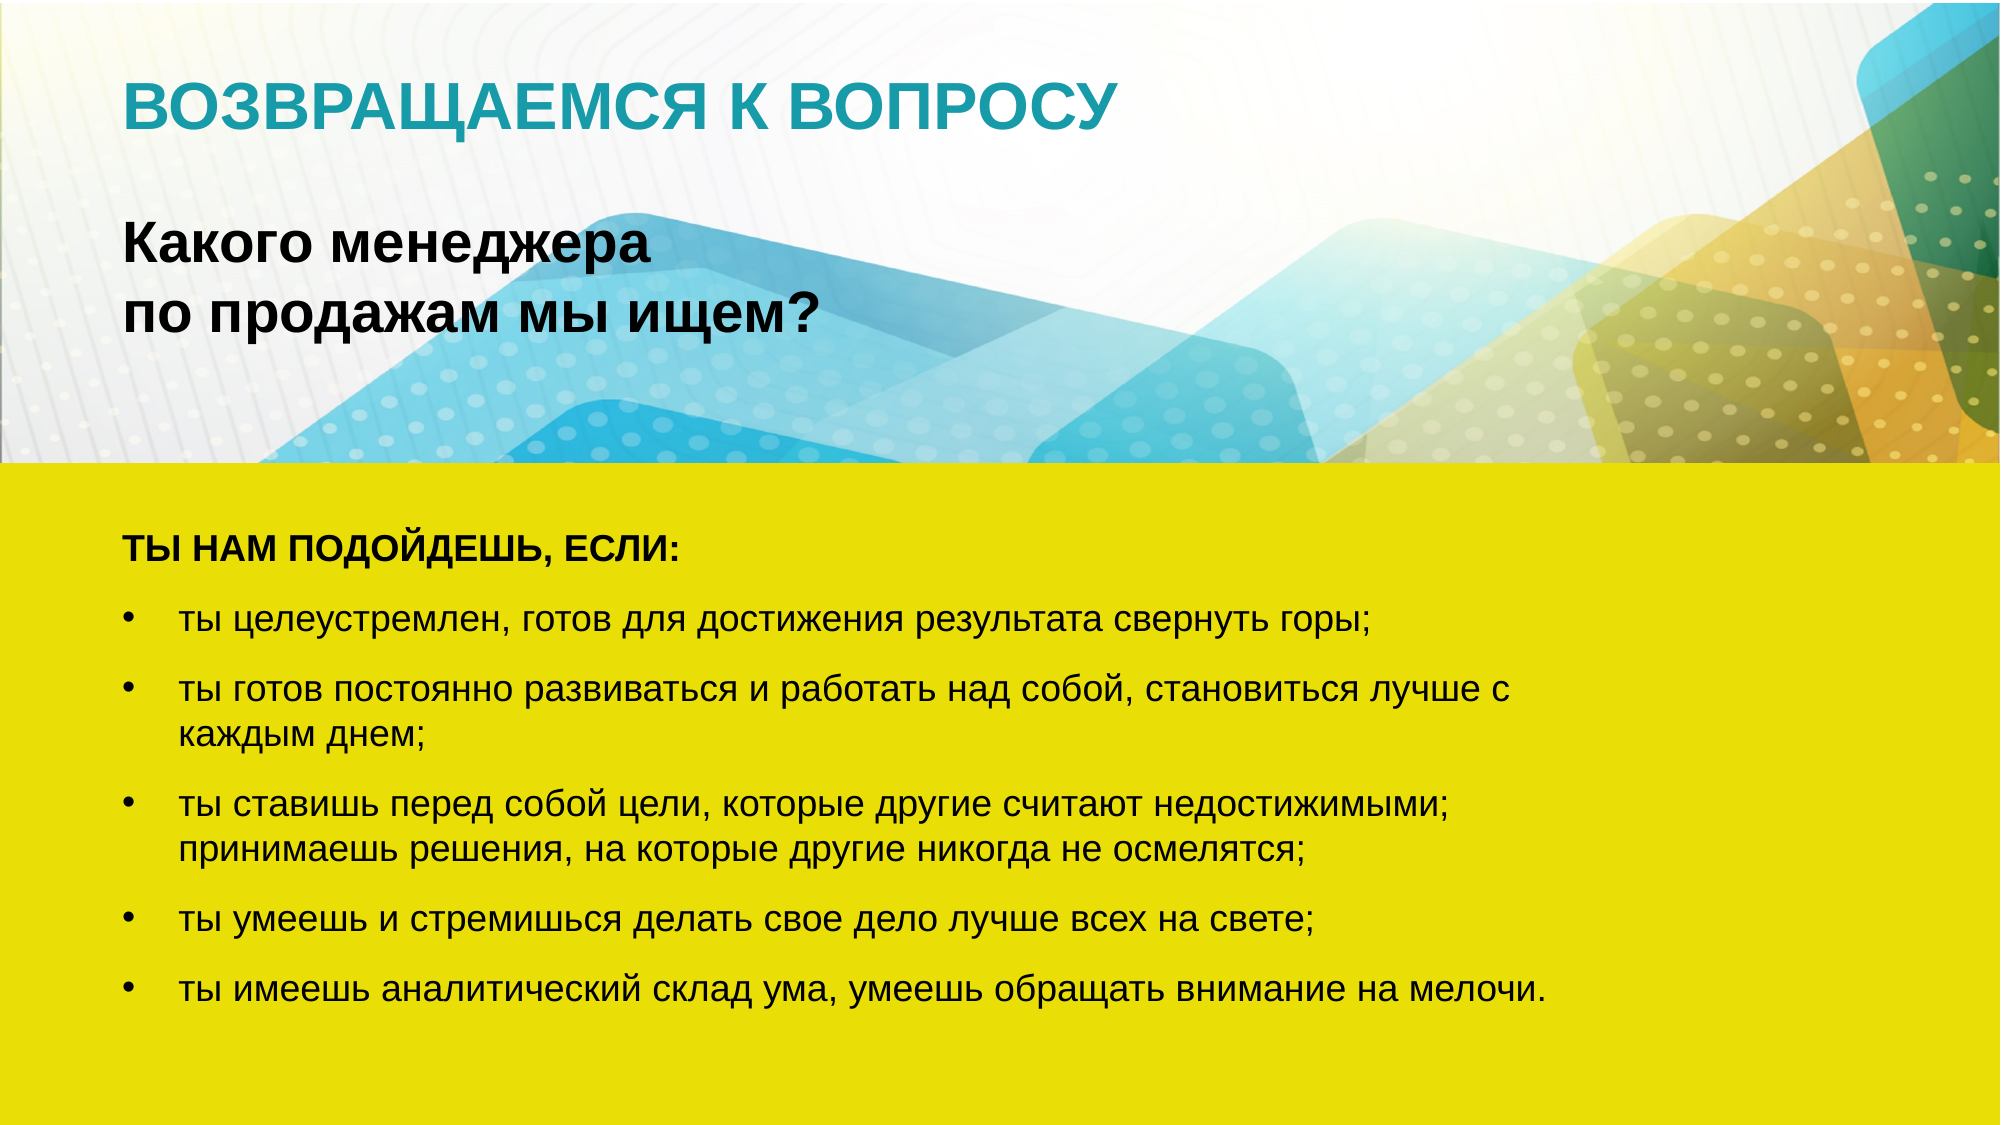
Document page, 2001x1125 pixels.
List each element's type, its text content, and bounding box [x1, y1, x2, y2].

picture [0, 3, 2000, 464]
text_box [0, 464, 2000, 1125]
text_box ТЫ НАМ ПОДОЙДЕШЬ, ЕСЛИ: ты целеустремлен, готов для достижения результата свернуть горы; ты готов постоянно развиваться и работать над собой, становиться лучше с каждым днем; ты ставишь перед собой цели, которые другие считают недостижимыми; принимаешь решения, на которые другие никогда не осмелятся; ты умеешь и стремишься делать свое дело лучше всех на свете; ты имеешь аналитический склад ума, умеешь обращать внимание на мелочи. [107, 516, 1641, 1017]
